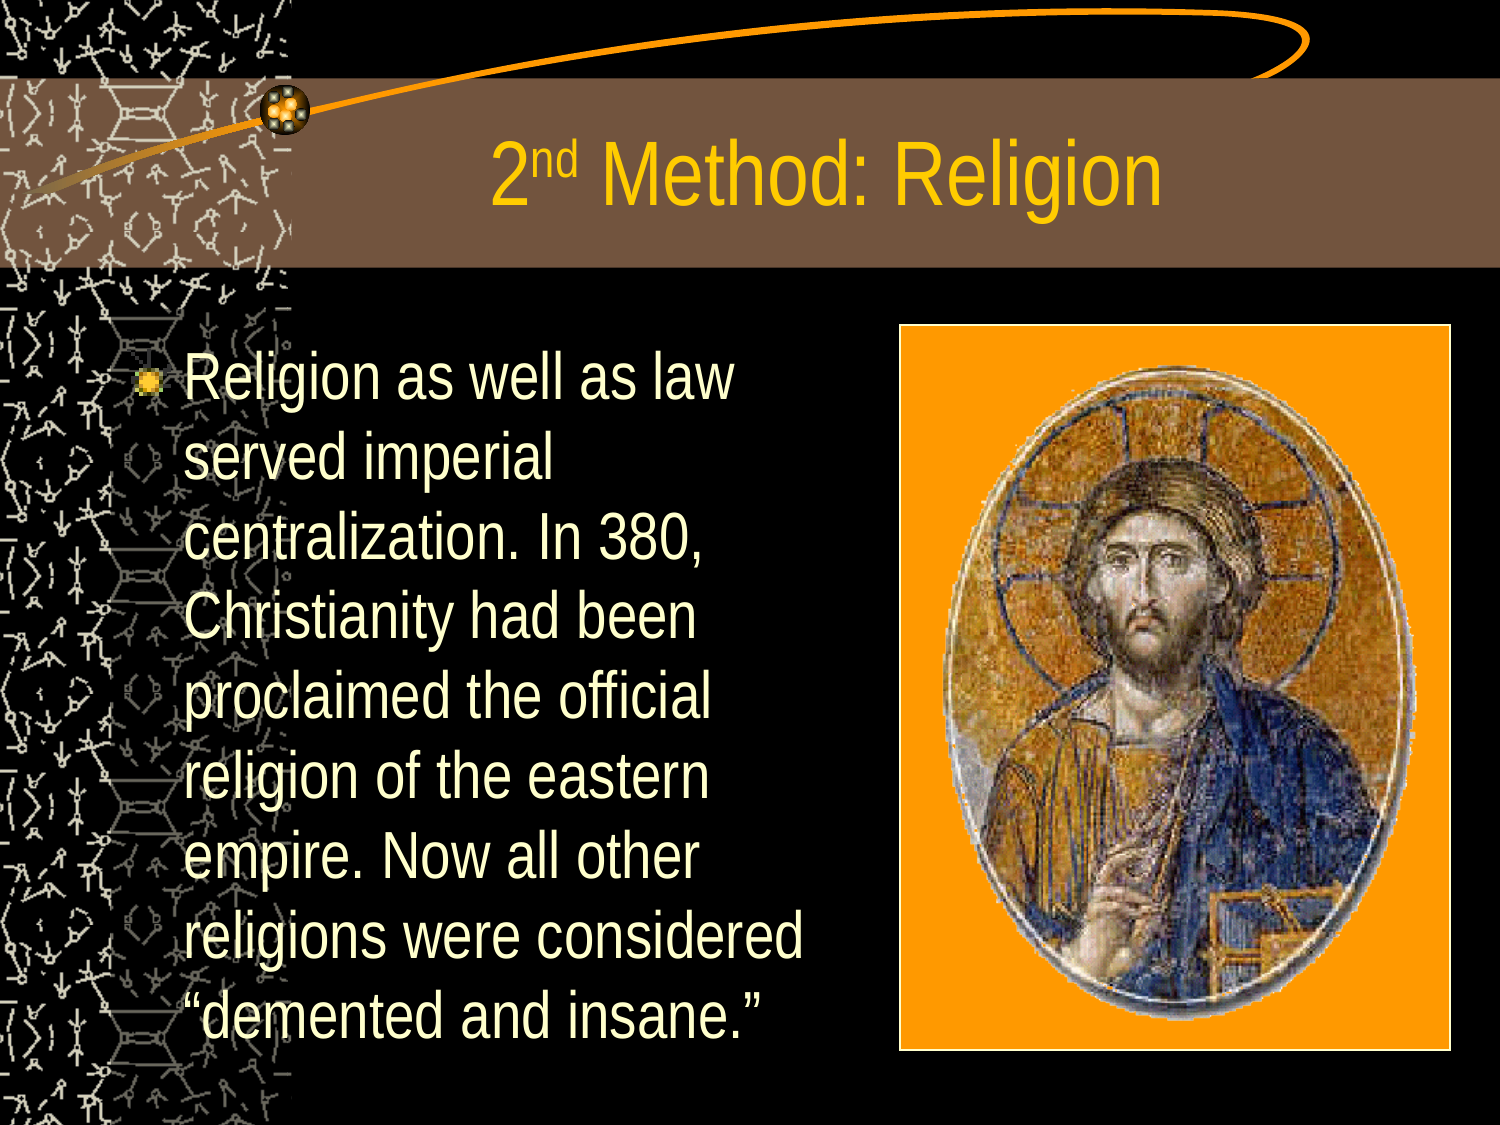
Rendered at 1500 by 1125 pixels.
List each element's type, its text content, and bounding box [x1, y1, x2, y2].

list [939, 349, 1430, 1026]
text_box [900, 324, 1450, 1050]
picture [127, 349, 175, 396]
title 2nd Method: Religion [189, 74, 1465, 263]
picture [0, 0, 292, 1125]
list Religion as well as law served imperial centralization. In 380, Christianity had been proclaimed the official religion of the eastern empire. Now all other religions were considered “demented and insane.” [112, 324, 826, 1088]
